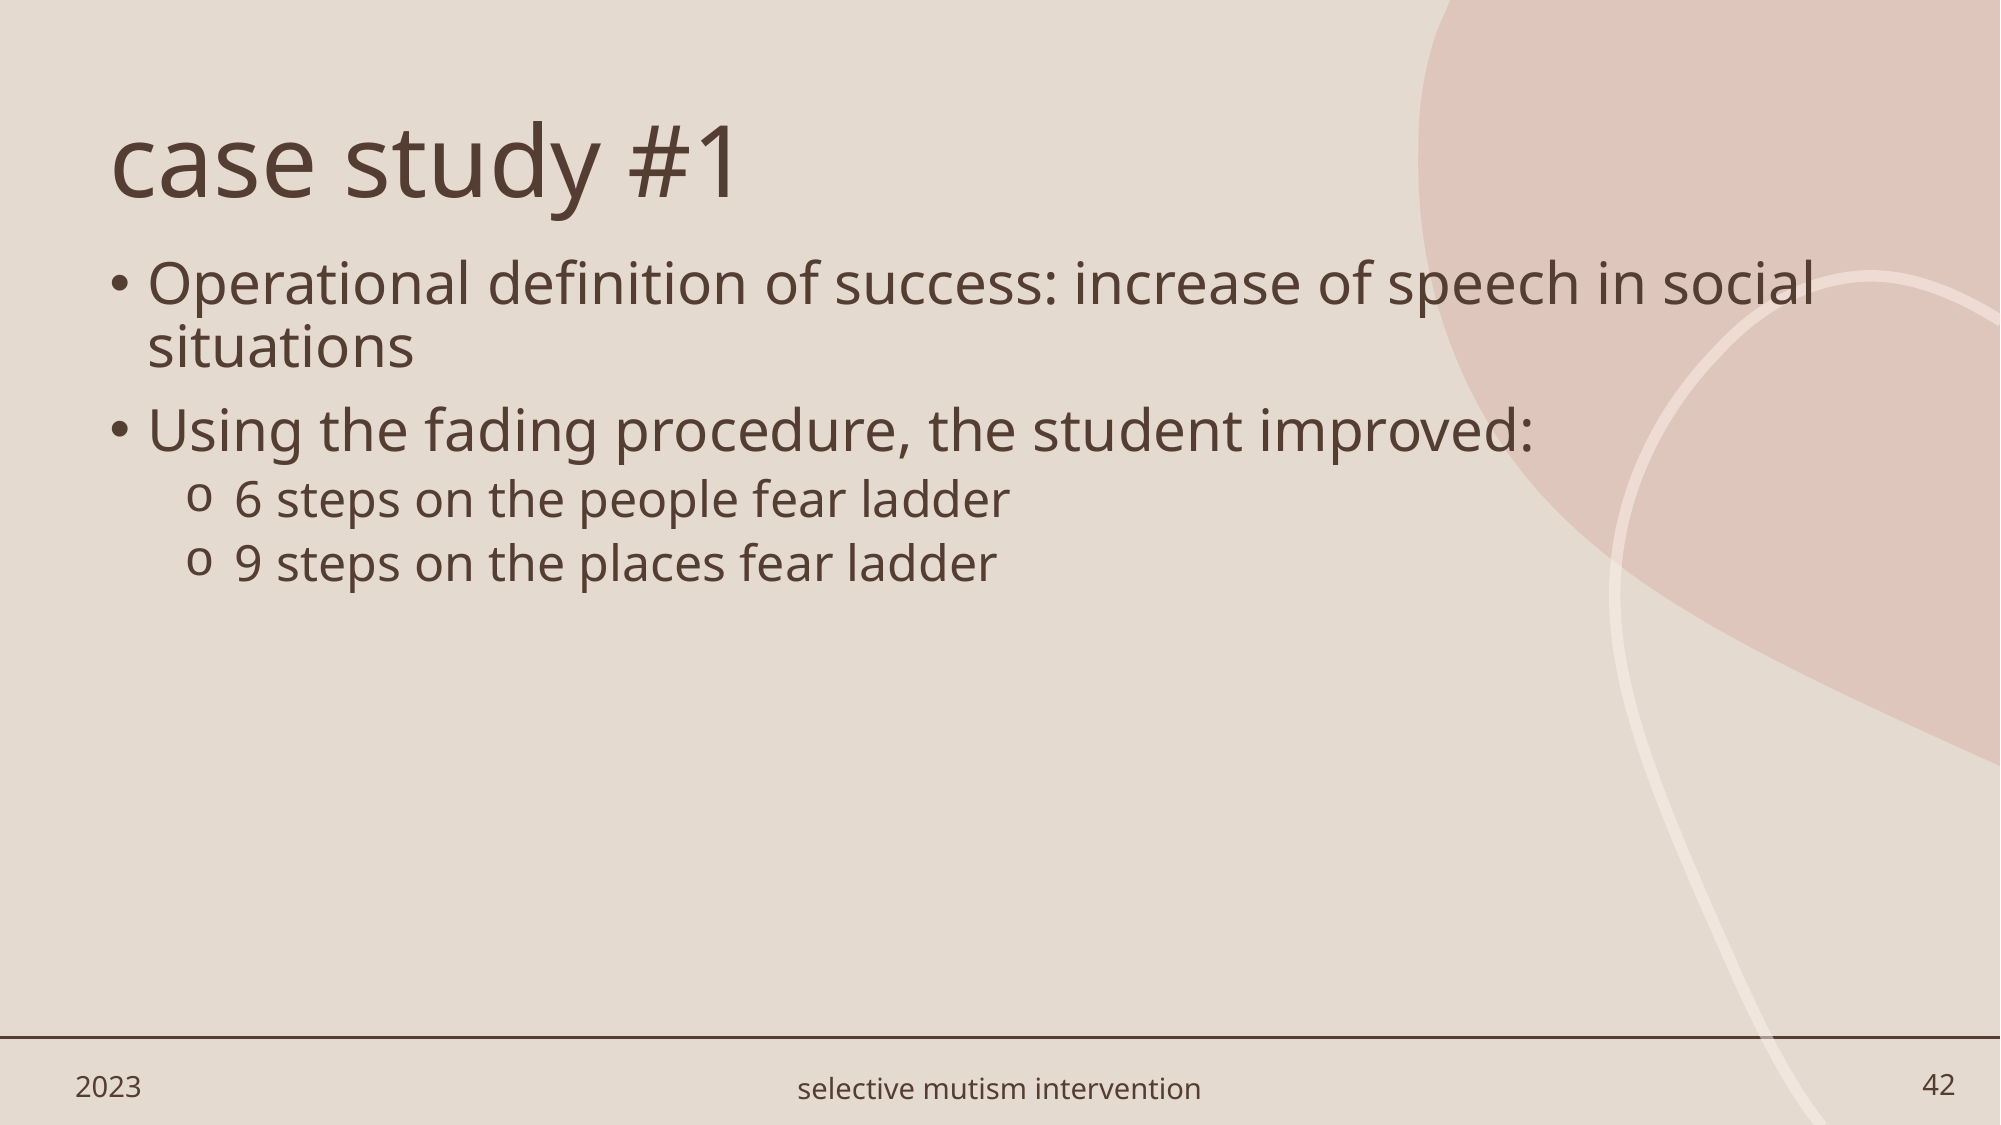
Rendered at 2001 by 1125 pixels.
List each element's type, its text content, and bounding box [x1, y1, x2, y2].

list Operational definition of success: increase of speech in social situations Using the fading procedure, the student improved: 6 steps on the people fear ladder 9 steps on the places fear ladder [94, 246, 1937, 1014]
footer selective mutism intervention [717, 1062, 1282, 1114]
title case study #1 [94, 13, 1631, 227]
slide_number 42 [1808, 1060, 1971, 1112]
slide_number 2023 [60, 1060, 222, 1112]
